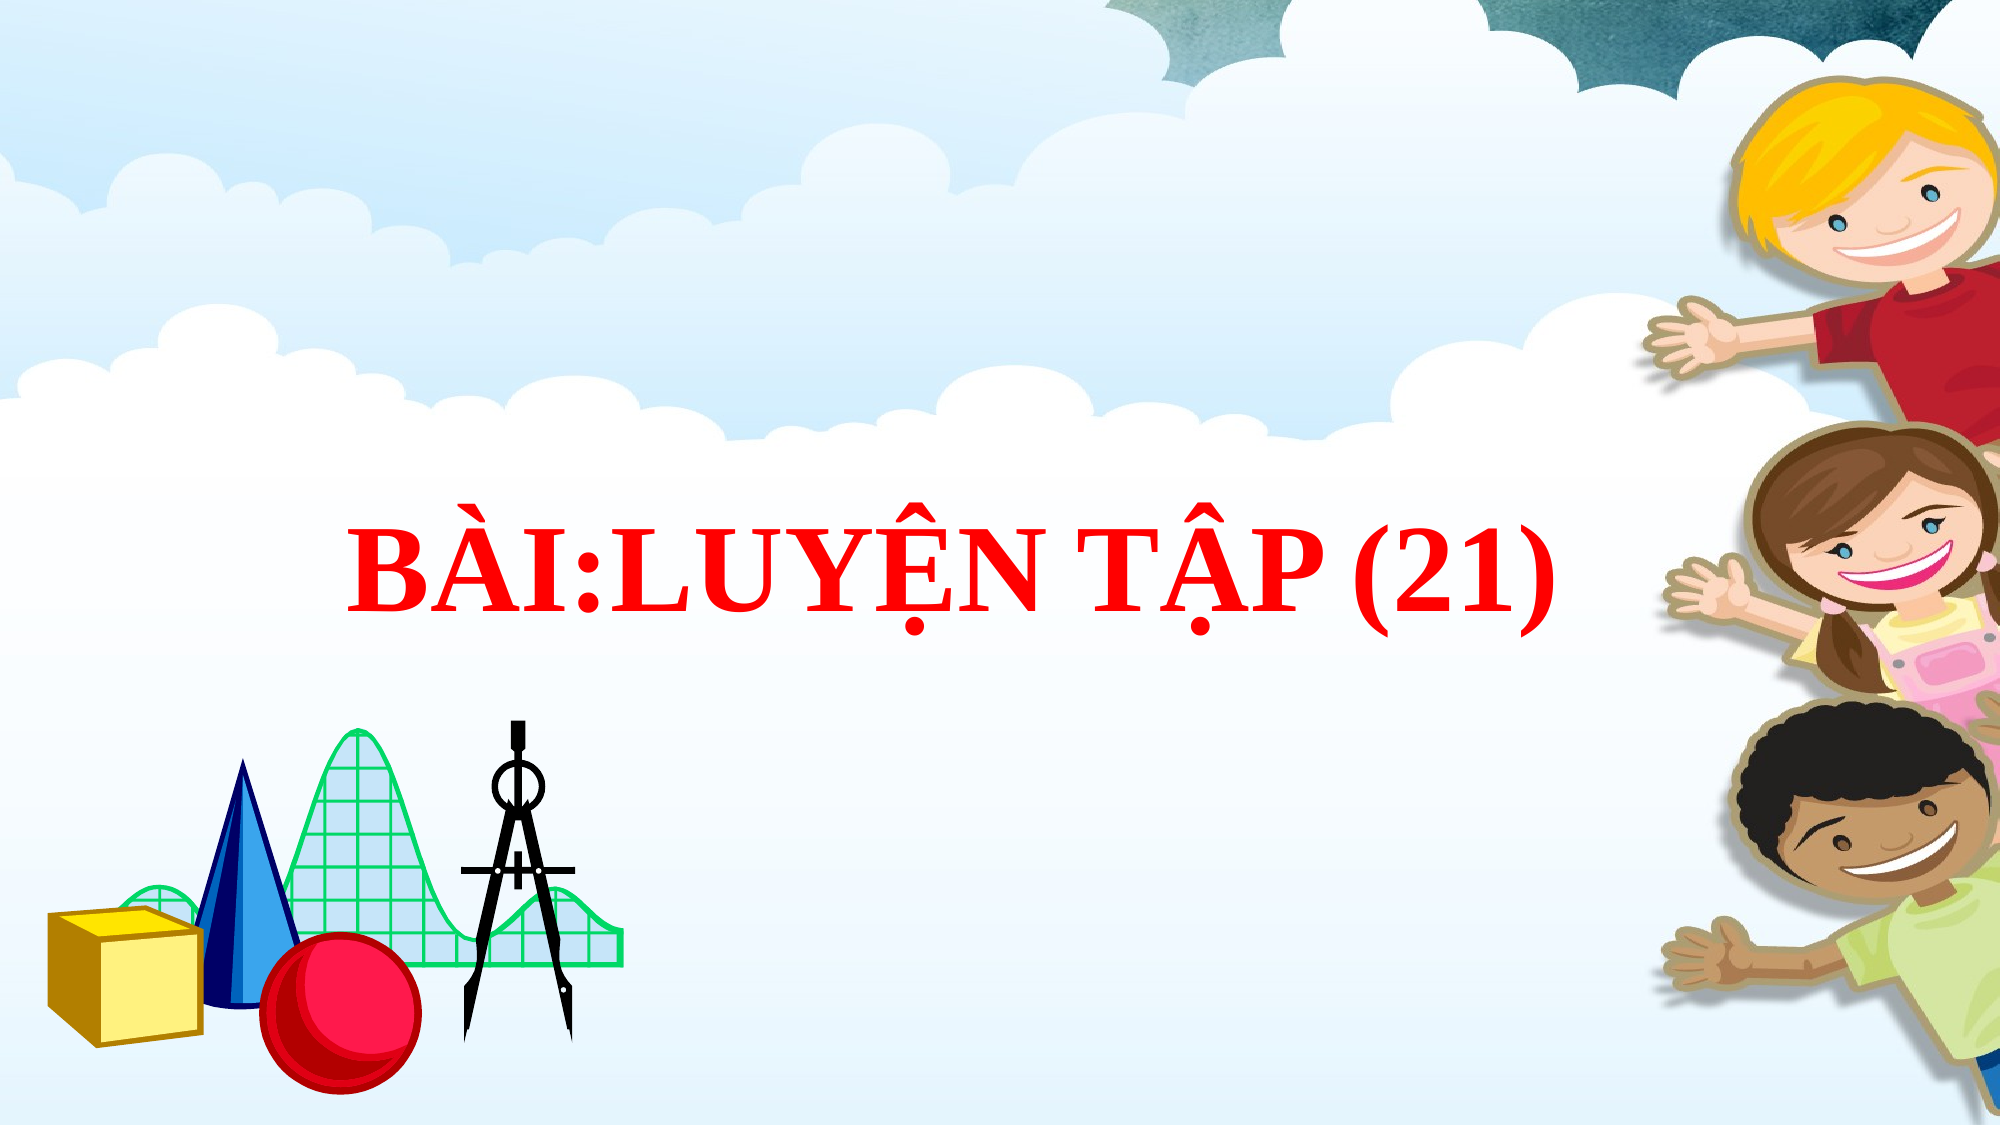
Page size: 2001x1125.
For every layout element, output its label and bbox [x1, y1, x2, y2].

picture [0, 0, 2000, 1125]
text_box [47, 720, 624, 1095]
